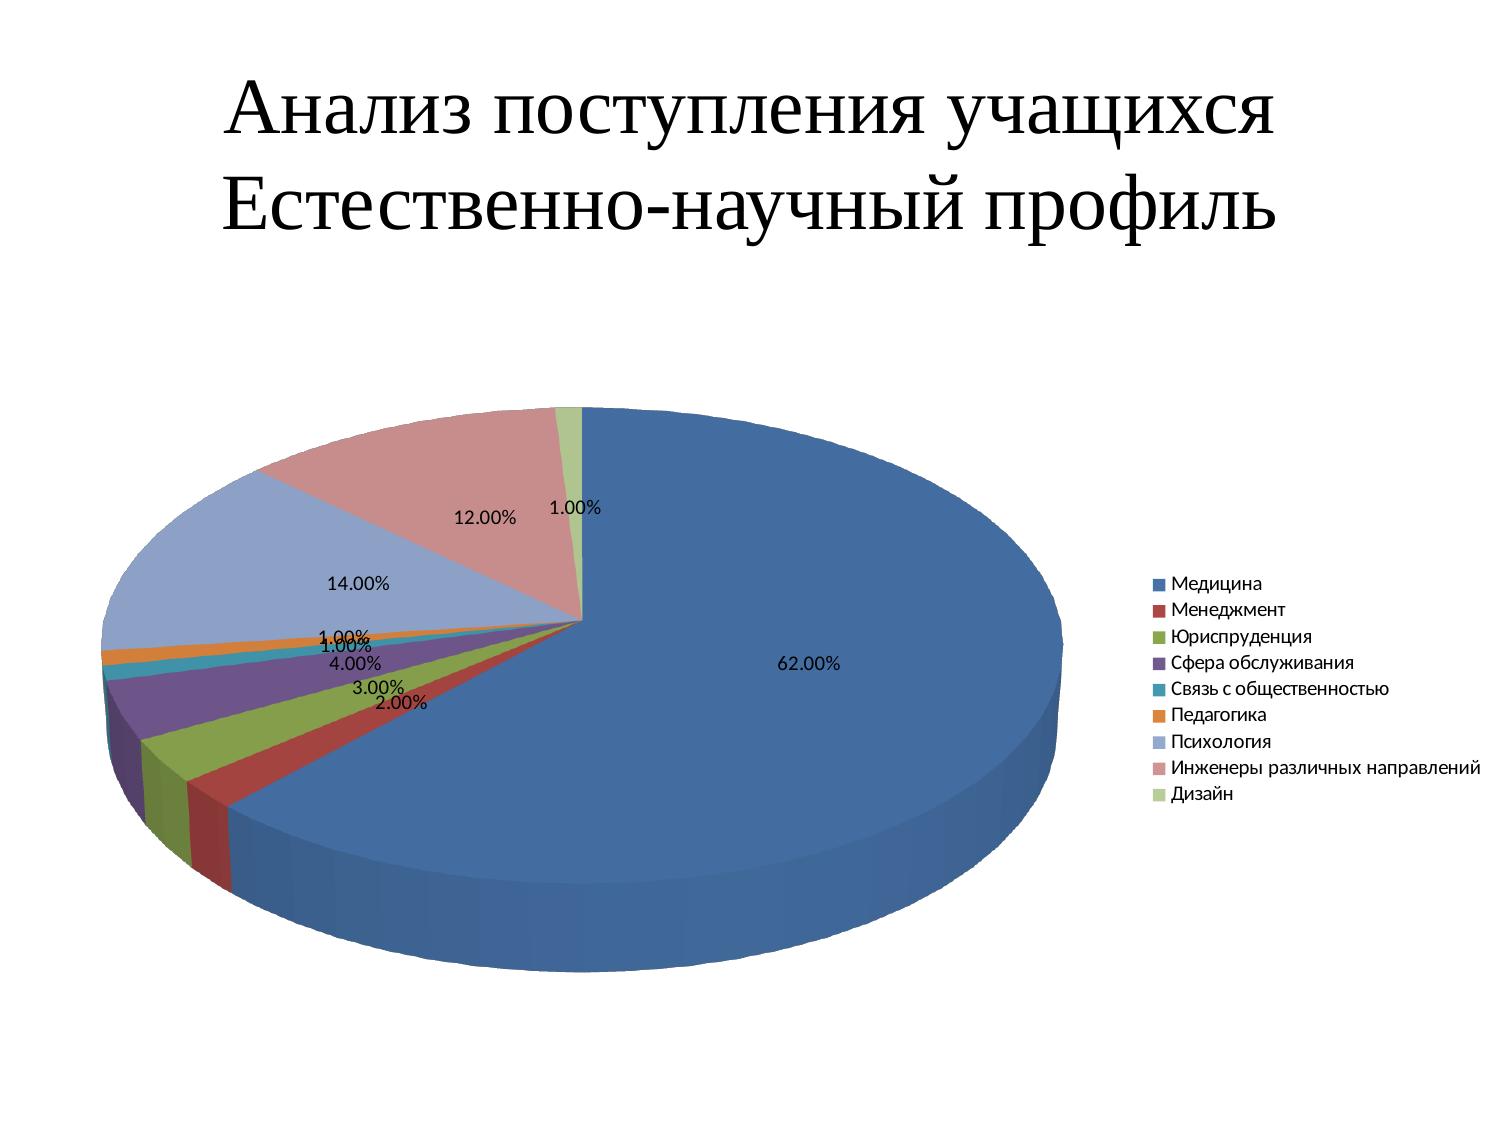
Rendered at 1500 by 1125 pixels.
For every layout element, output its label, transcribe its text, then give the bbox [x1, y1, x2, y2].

chart [17, 255, 1500, 1125]
title Анализ поступления учащихся Естественно-научный профиль [75, 45, 1425, 252]
